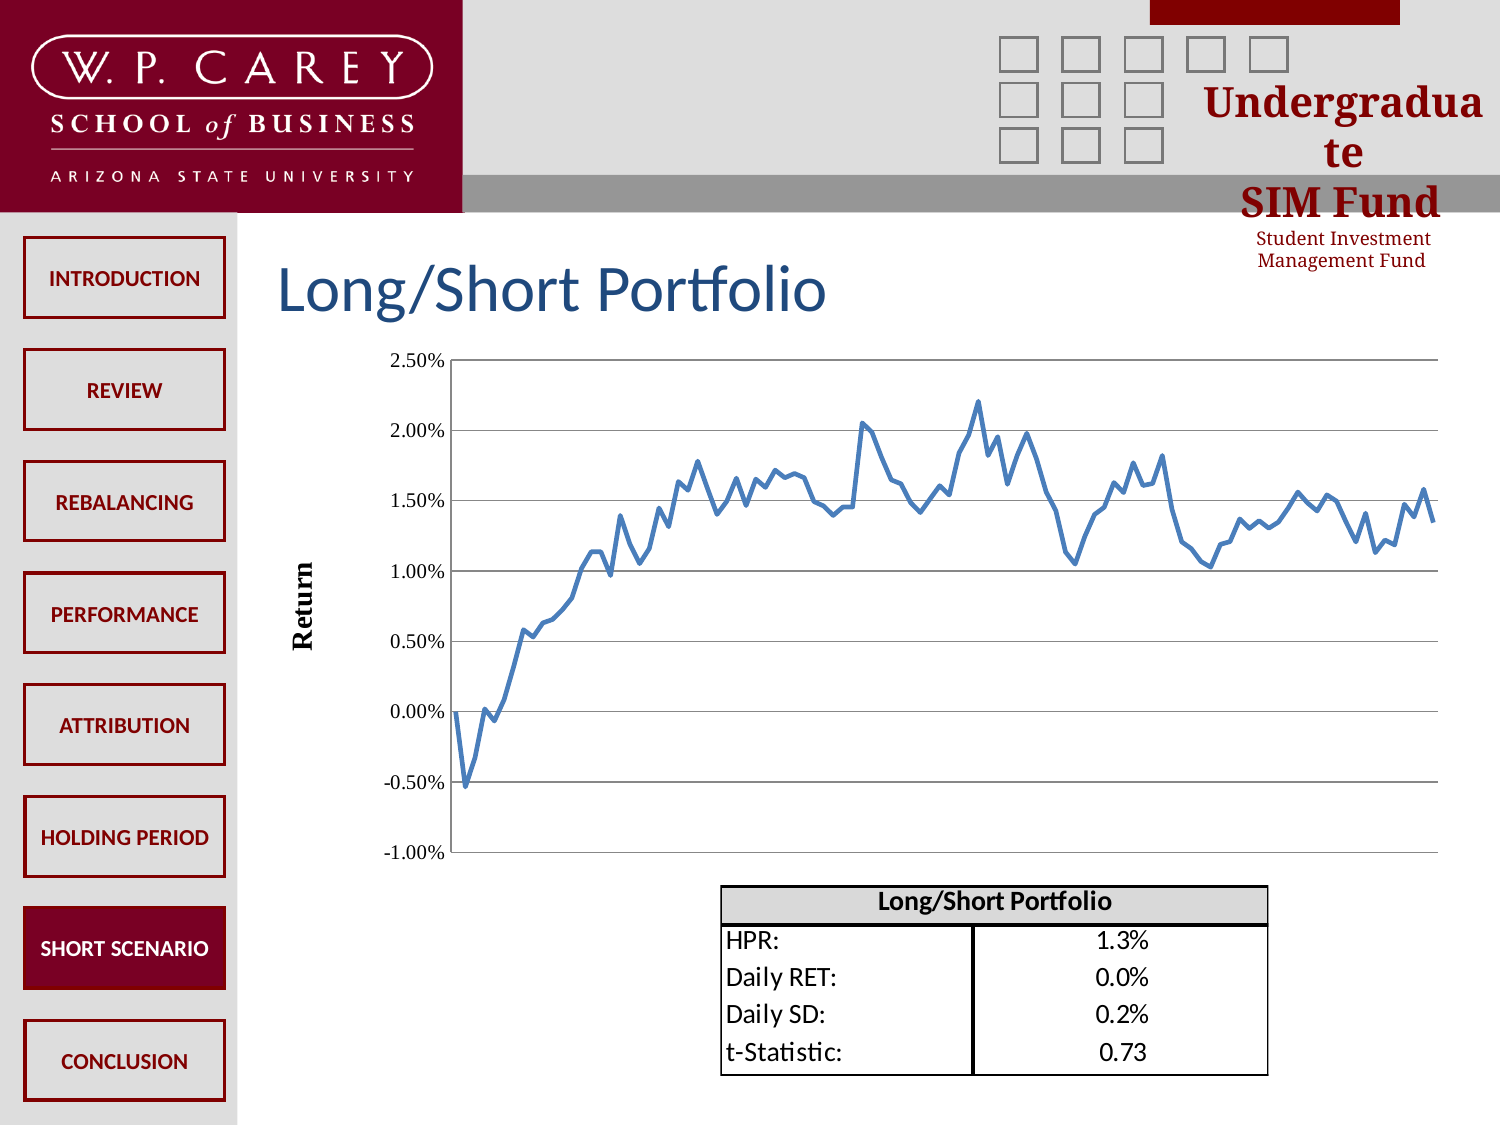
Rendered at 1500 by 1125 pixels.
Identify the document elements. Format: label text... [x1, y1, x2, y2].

title Long/Short Portfolio [262, 237, 1425, 335]
picture [0, 0, 462, 213]
chart [249, 337, 1463, 876]
picture [720, 885, 1271, 1078]
text_box SHORT SCENARIO [24, 907, 225, 988]
